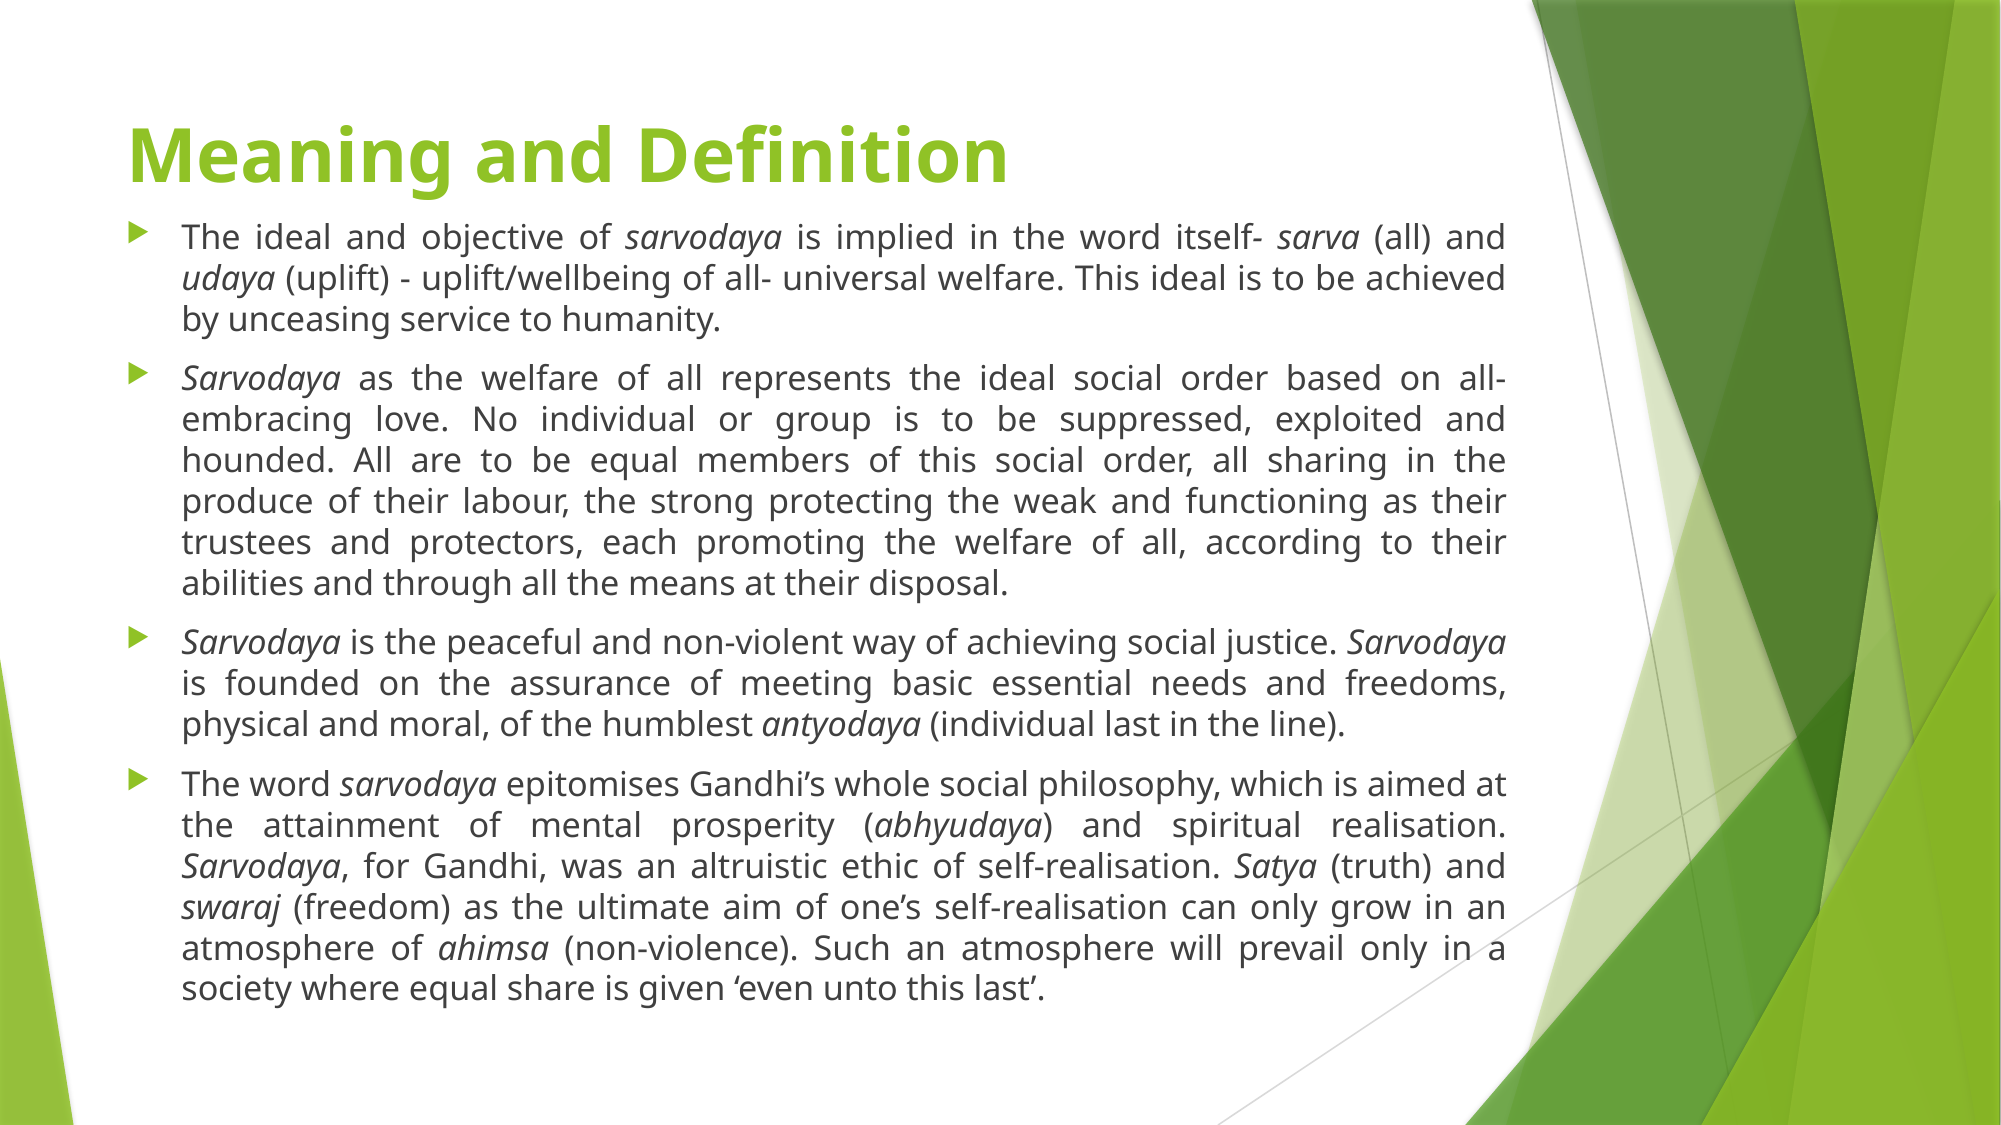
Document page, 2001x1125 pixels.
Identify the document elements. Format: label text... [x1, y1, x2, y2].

title Meaning and Definition [111, 99, 1522, 207]
list The ideal and objective of sarvodaya is implied in the word itself- sarva (all) and udaya (uplift) - uplift/wellbeing of all- universal welfare. This ideal is to be achieved by unceasing service to humanity. Sarvodaya as the welfare of all represents the ideal social order based on all-embracing love. No individual or group is to be suppressed, exploited and hounded. All are to be equal members of this social order, all sharing in the produce of their labour, the strong protecting the weak and functioning as their trustees and protectors, each promoting the welfare of all, according to their abilities and through all the means at their disposal. Sarvodaya is the peaceful and non-violent way of achieving social justice. Sarvodaya is founded on the assurance of meeting basic essential needs and freedoms, physical and moral, of the humblest antyodaya (individual last in the line). The word sarvodaya epitomises Gandhi’s whole social philosophy, which is aimed at the attainment of mental prosperity (abhyudaya) and spiritual realisation. Sarvodaya, for Gandhi, was an altruistic ethic of self-realisation. Satya (truth) and swaraj (freedom) as the ultimate aim of one’s self-realisation can only grow in an atmosphere of ahimsa (non-violence). Such an atmosphere will prevail only in a society where equal share is given ‘even unto this last’. [111, 207, 1522, 1066]
